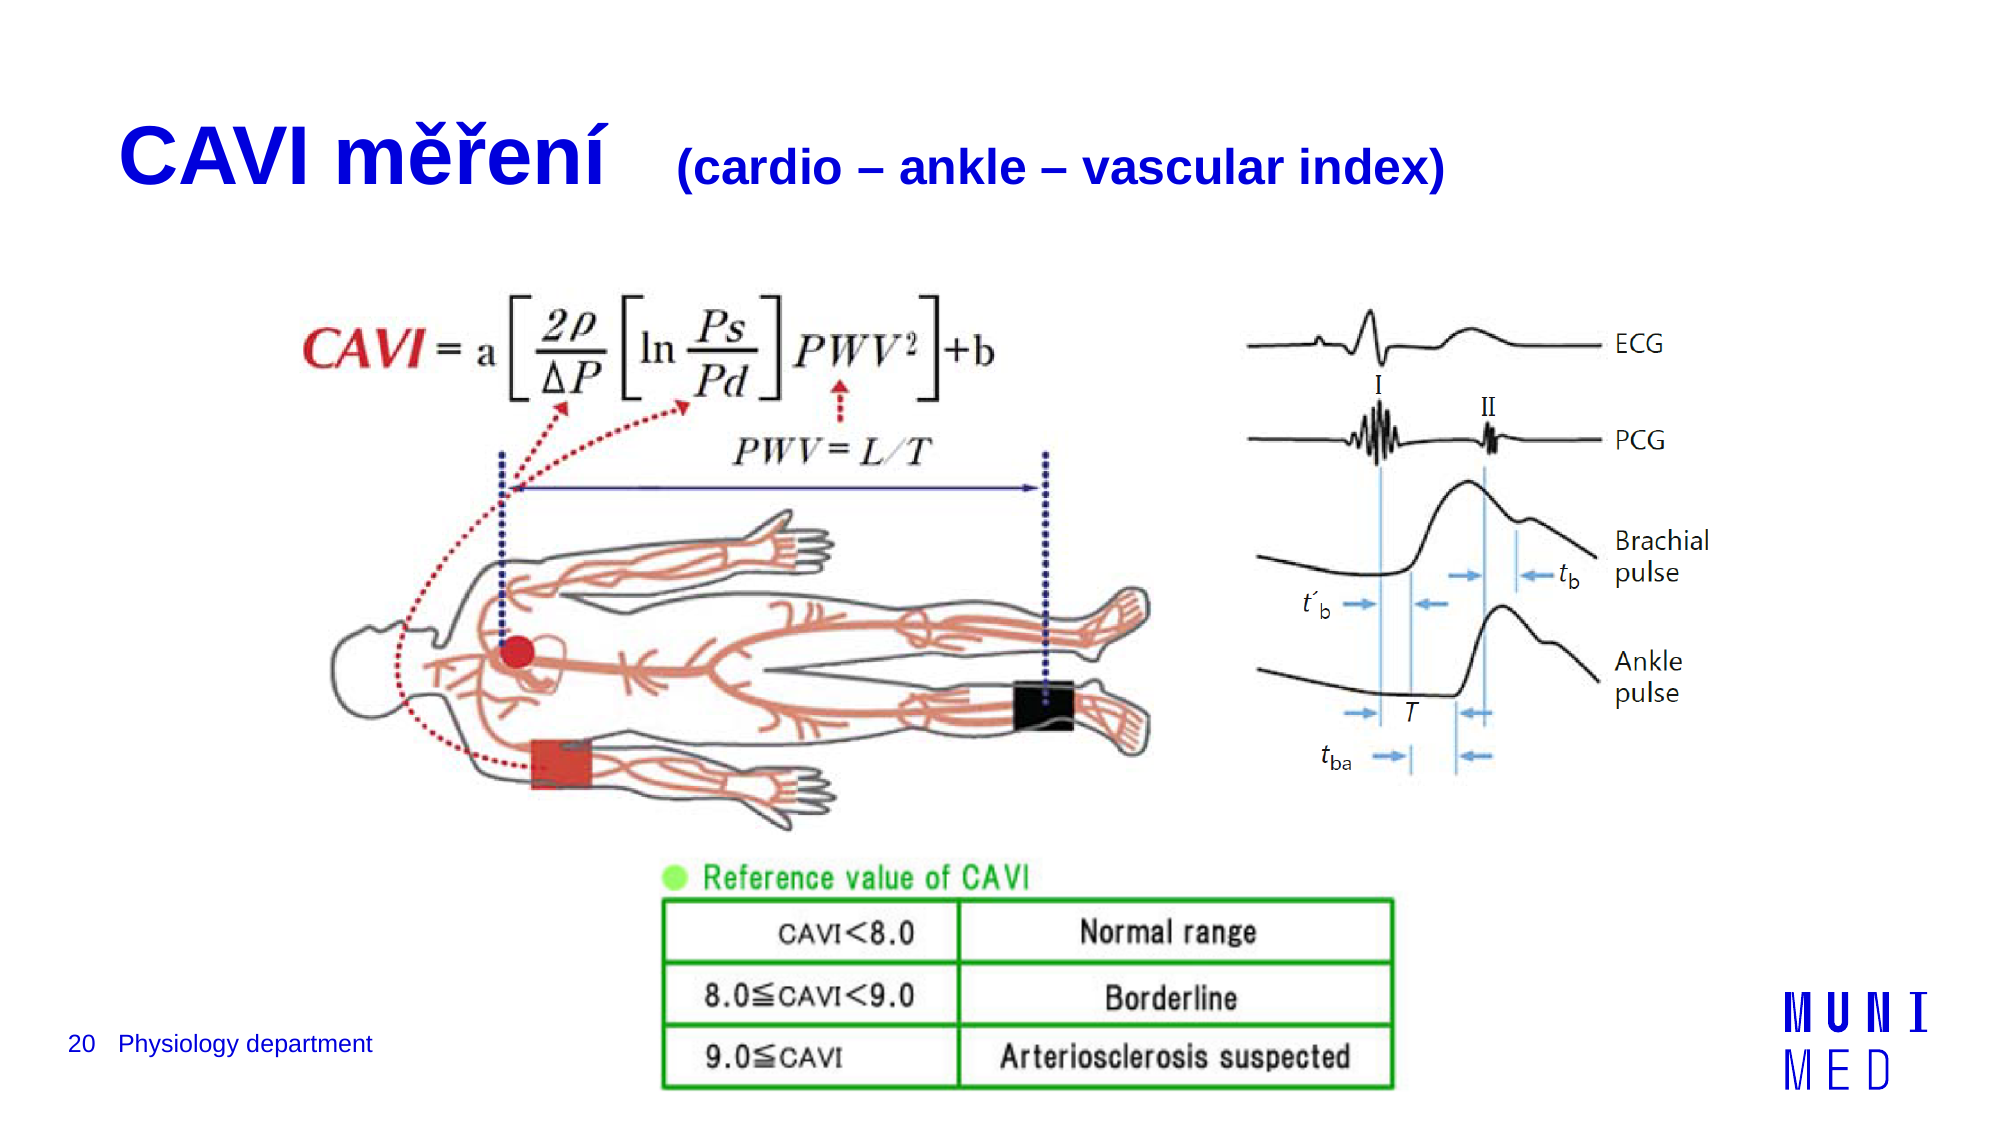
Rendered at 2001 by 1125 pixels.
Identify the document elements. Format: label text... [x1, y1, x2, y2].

picture [274, 270, 1775, 1125]
footer Physiology department [118, 1021, 625, 1063]
title CAVI měření (cardio – ankle – vascular index) [118, 118, 1883, 193]
slide_number 20 [67, 1021, 110, 1063]
